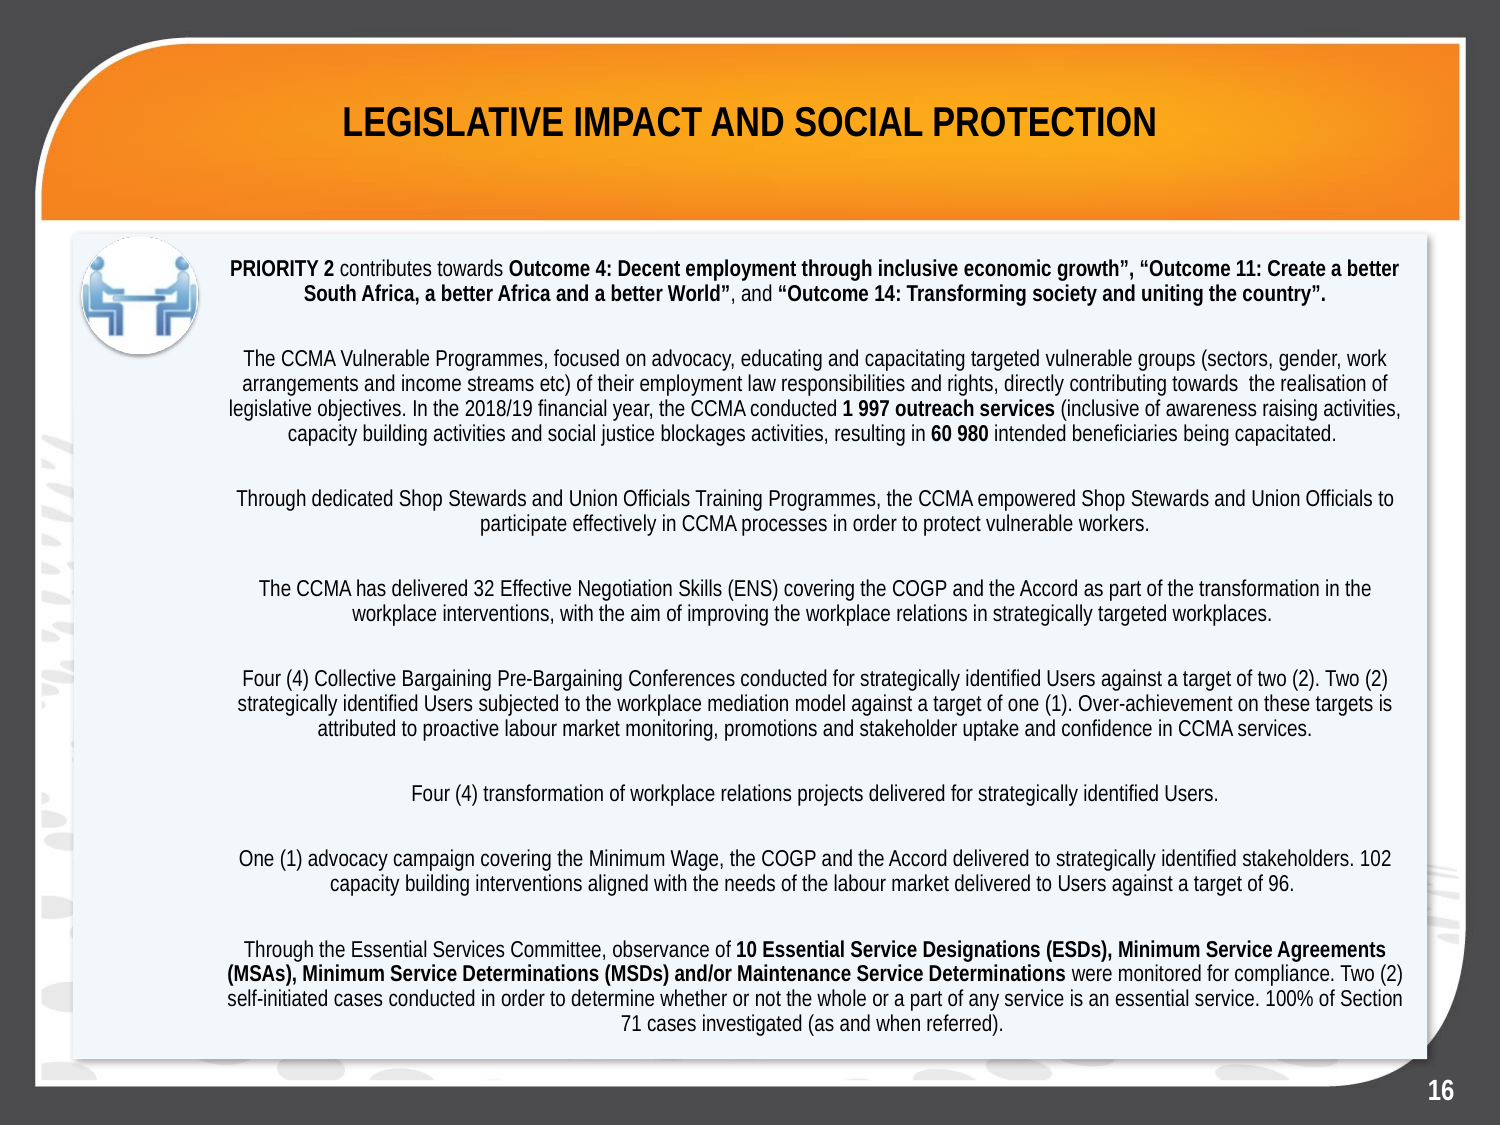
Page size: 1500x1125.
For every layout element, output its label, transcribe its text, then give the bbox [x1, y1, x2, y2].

text_box PRIORITY 2 contributes towards Outcome 4: Decent employment through inclusive economic growth”, “Outcome 11: Create a better South Africa, a better Africa and a better World”, and “Outcome 14: Transforming society and uniting the country”. The CCMA Vulnerable Programmes, focused on advocacy, educating and capacitating targeted vulnerable groups (sectors, gender, work arrangements and income streams etc) of their employment law responsibilities and rights, directly contributing towards the realisation of legislative objectives. In the 2018/19 financial year, the CCMA conducted 1 997 outreach services (inclusive of awareness raising activities, capacity building activities and social justice blockages activities, resulting in 60 980 intended beneficiaries being capacitated. Through dedicated Shop Stewards and Union Officials Training Programmes, the CCMA empowered Shop Stewards and Union Officials to participate effectively in CCMA processes in order to protect vulnerable workers. The CCMA has delivered 32 Effective Negotiation Skills (ENS) covering the COGP and the Accord as part of the transformation in the workplace interventions, with the aim of improving the workplace relations in strategically targeted workplaces. Four (4) Collective Bargaining Pre-Bargaining Conferences conducted for strategically identified Users against a target of two (2). Two (2) strategically identified Users subjected to the workplace mediation model against a target of one (1). Over-achievement on these targets is attributed to proactive labour market monitoring, promotions and stakeholder uptake and confidence in CCMA services. Four (4) transformation of workplace relations projects delivered for strategically identified Users. One (1) advocacy campaign covering the Minimum Wage, the COGP and the Accord delivered to strategically identified stakeholders. 102 capacity building interventions aligned with the needs of the labour market delivered to Users against a target of 96. Through the Essential Services Committee, observance of 10 Essential Service Designations (ESDs), Minimum Service Agreements (MSAs), Minimum Service Determinations (MSDs) and/or Maintenance Service Determinations were monitored for compliance. Two (2) self-initiated cases conducted in order to determine whether or not the whole or a part of any service is an essential service. 100% of Section 71 cases investigated (as and when referred). [72, 233, 1428, 1060]
title LEGISLATIVE IMPACT AND SOCIAL PROTECTION [75, 45, 1425, 194]
slide_number 16 [1119, 1059, 1470, 1119]
picture [0, 0, 1500, 1125]
